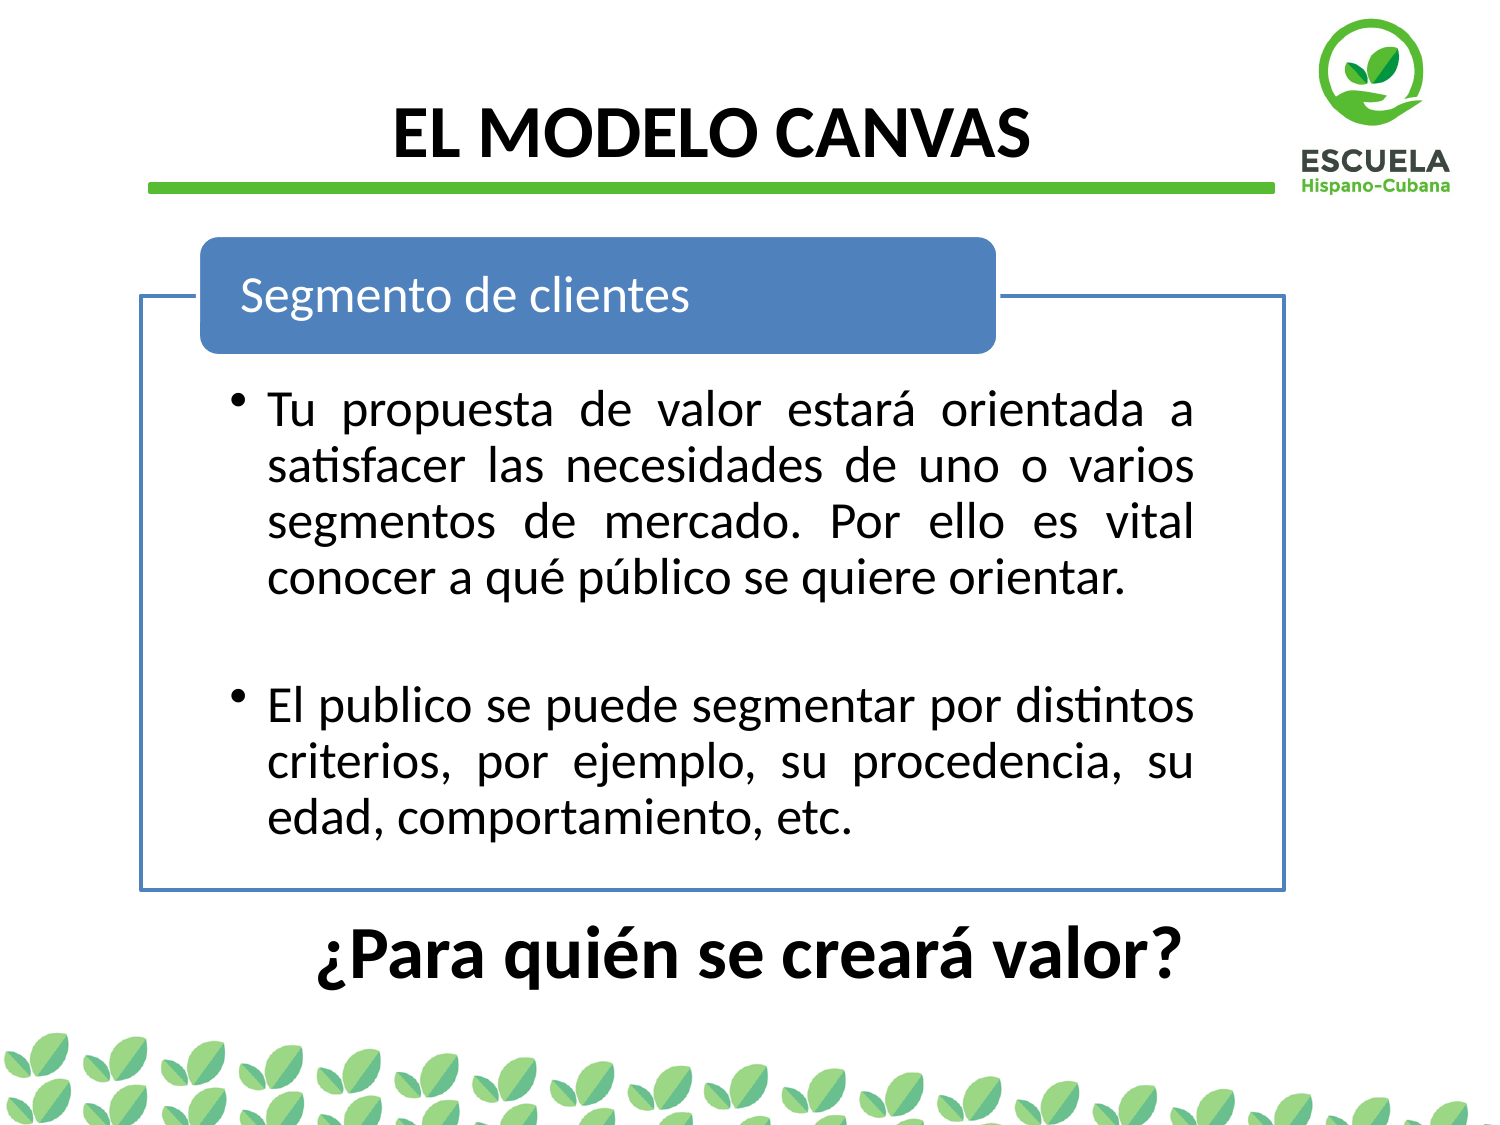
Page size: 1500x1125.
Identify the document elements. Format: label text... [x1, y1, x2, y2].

picture [1288, 0, 1463, 206]
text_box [140, 228, 1285, 897]
text_box EL MODELO CANVAS [337, 74, 1088, 180]
picture [0, 1012, 1500, 1125]
text_box ¿Para quién se creará valor? [217, 903, 1283, 1001]
